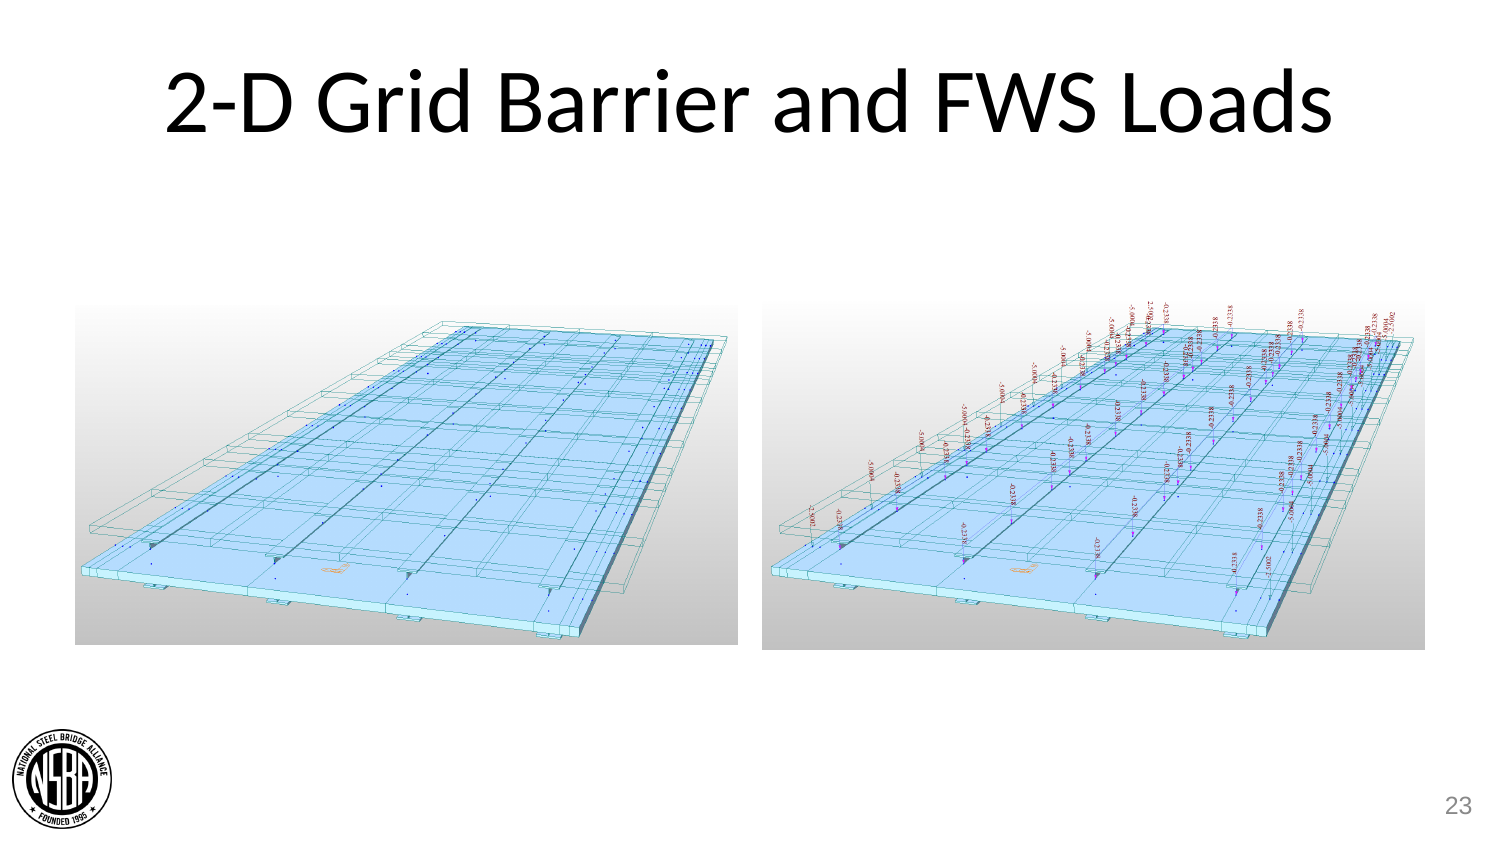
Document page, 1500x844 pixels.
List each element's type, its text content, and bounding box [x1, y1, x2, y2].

title 2-D Grid Barrier and FWS Loads [75, 33, 1425, 175]
picture [12, 729, 112, 829]
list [762, 300, 1426, 650]
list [74, 305, 738, 646]
slide_number 23 [1137, 782, 1488, 828]
